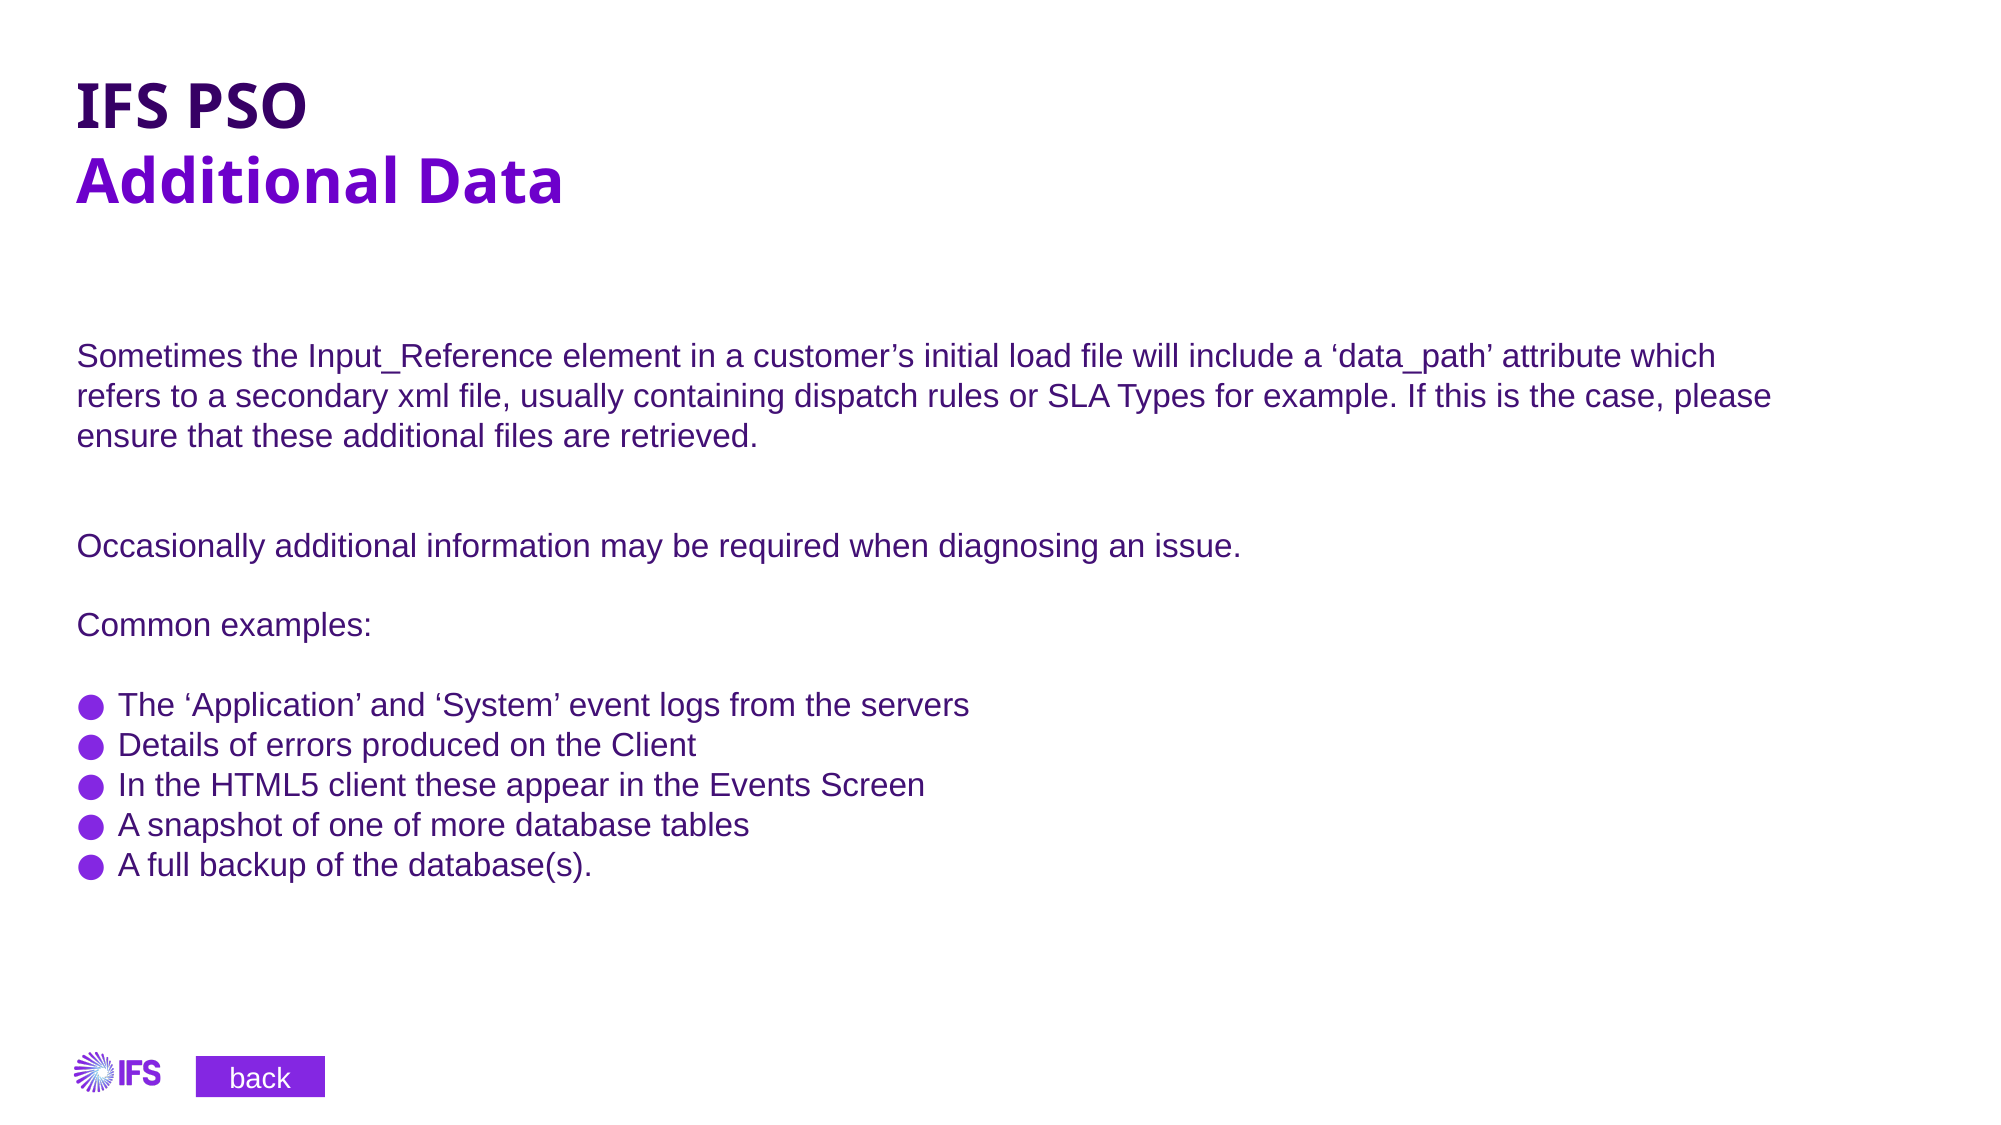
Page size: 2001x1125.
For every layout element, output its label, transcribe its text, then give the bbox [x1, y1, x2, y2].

list Sometimes the Input_Reference element in a customer’s initial load file will include a ‘data_path’ attribute which refers to a secondary xml file, usually containing dispatch rules or SLA Types for example. If this is the case, please ensure that these additional files are retrieved. Occasionally additional information may be required when diagnosing an issue. Common examples: The ‘Application’ and ‘System’ event logs from the servers Details of errors produced on the Client In the HTML5 client these appear in the Events Screen A snapshot of one of more database tables A full backup of the database(s). [76, 334, 1786, 1036]
title IFS PSO Additional Data [76, 66, 681, 218]
text_box back [195, 1055, 326, 1098]
picture [73, 1051, 161, 1093]
